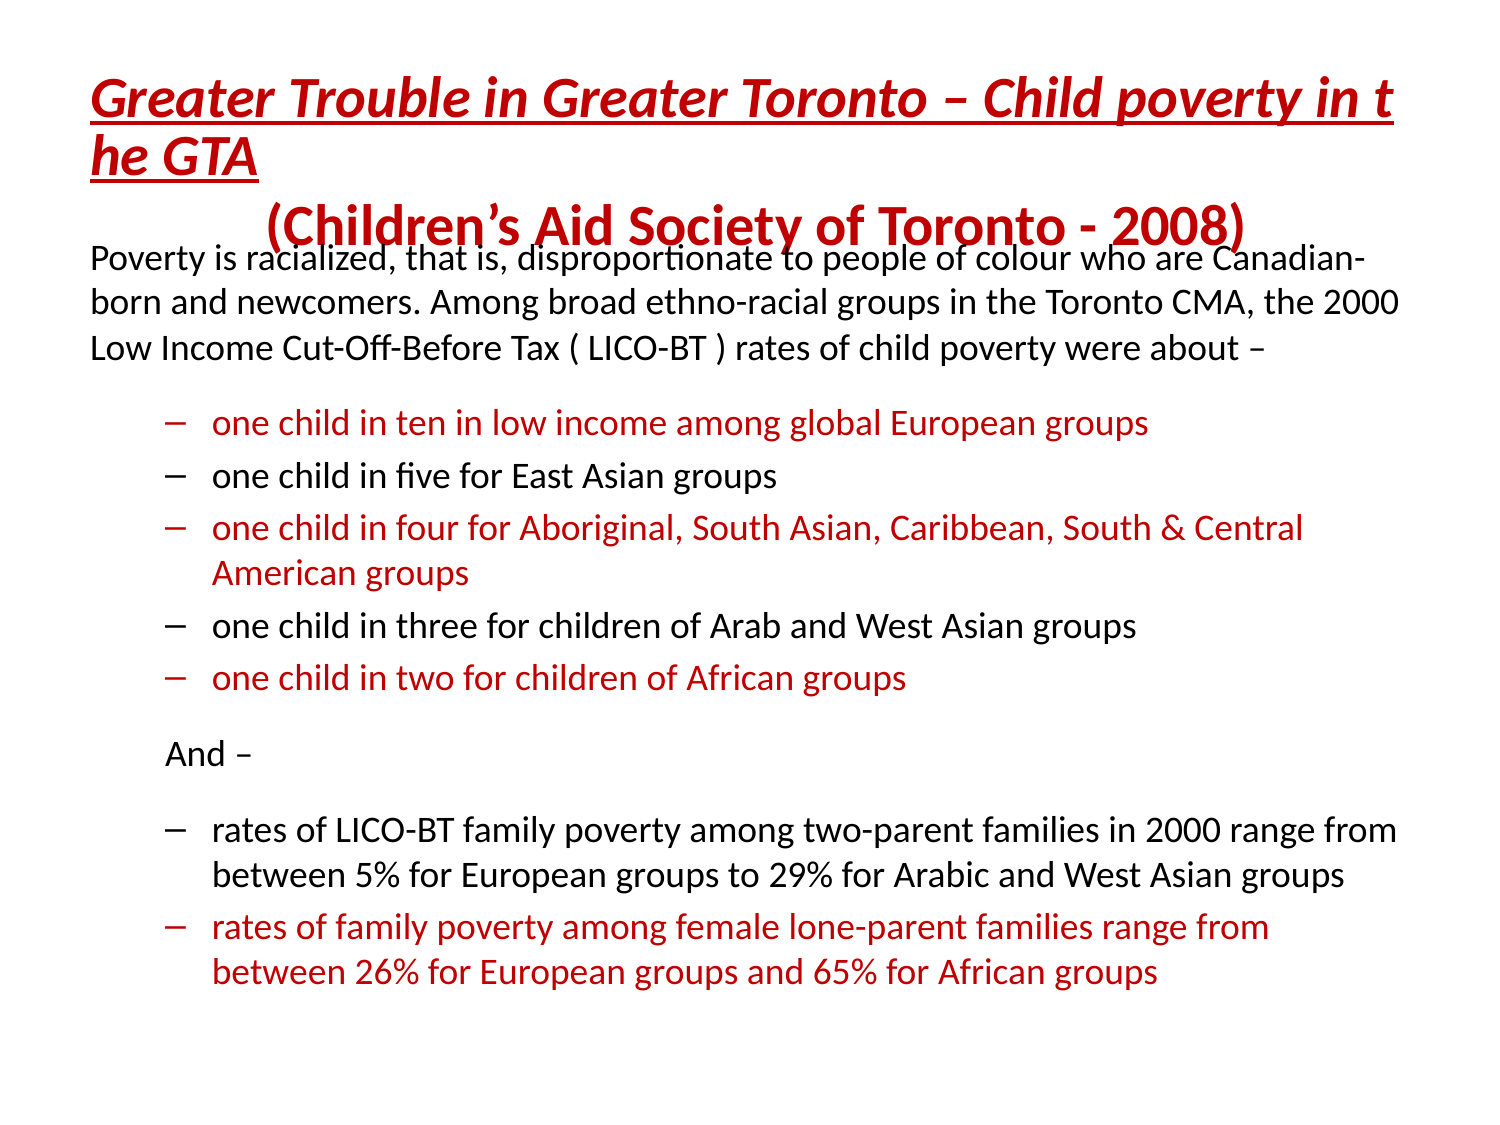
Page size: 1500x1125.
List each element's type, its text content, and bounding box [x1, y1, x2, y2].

list Poverty is racialized, that is, disproportionate to people of colour who are Canadian-born and newcomers. Among broad ethno-racial groups in the Toronto CMA, the 2000 Low Income Cut-Off-Before Tax ( LICO-BT ) rates of child poverty were about – one child in ten in low income among global European groups one child in five for East Asian groups one child in four for Aboriginal, South Asian, Caribbean, South & Central American groups one child in three for children of Arab and West Asian groups one child in two for children of African groups And – rates of LICO-BT family poverty among two-parent families in 2000 range from between 5% for European groups to 29% for Arabic and West Asian groups rates of family poverty among female lone-parent families range from between 26% for European groups and 65% for African groups [74, 224, 1426, 1051]
title Greater Trouble in Greater Toronto – Child poverty in the GTA (Children’s Aid Society of Toronto - 2008) [74, 44, 1426, 213]
